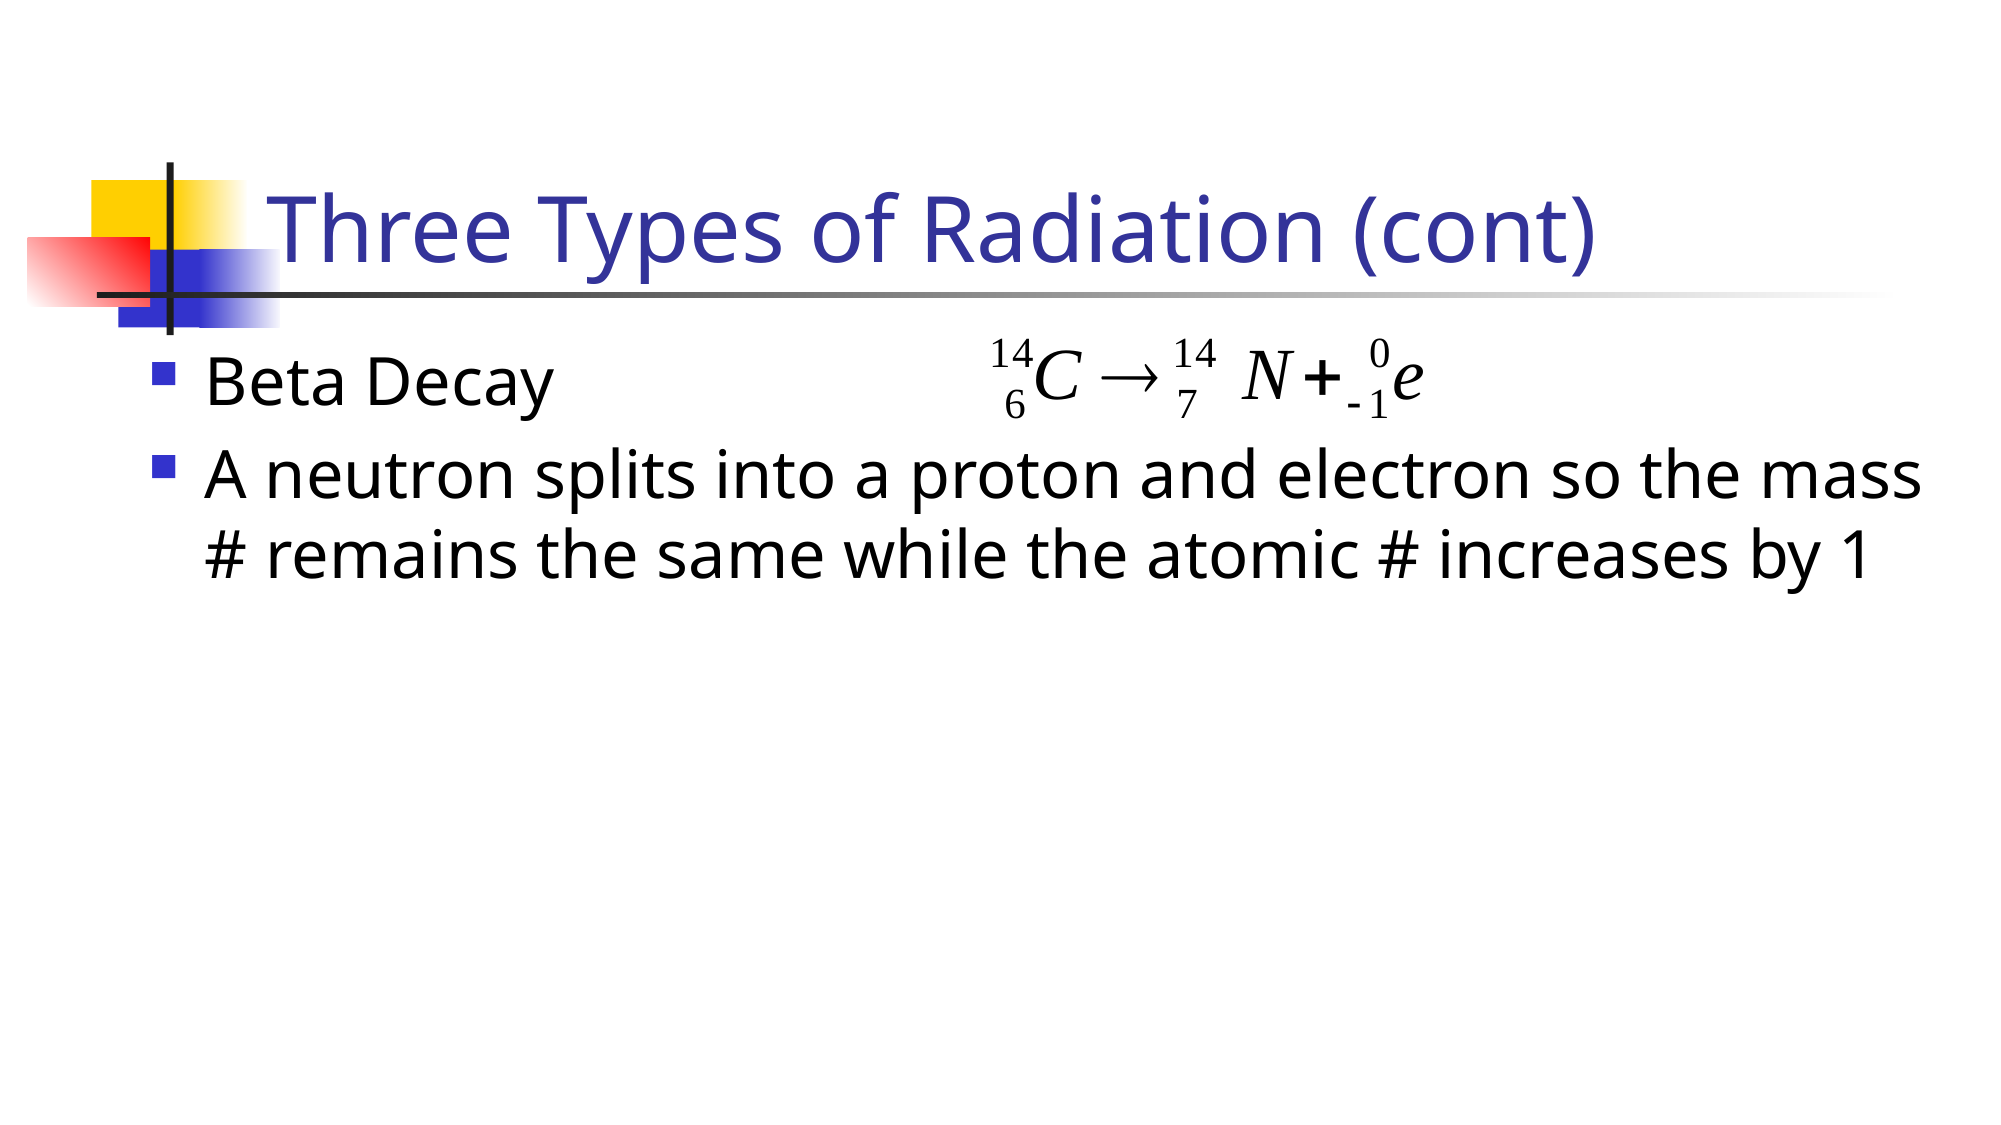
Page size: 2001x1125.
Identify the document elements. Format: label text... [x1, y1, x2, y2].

list Beta Decay A neutron splits into a proton and electron so the mass # remains the same while the atomic # increases by 1 [133, 331, 1959, 1006]
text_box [981, 320, 1436, 437]
title Three Types of Radiation (cont) [251, 101, 1957, 289]
